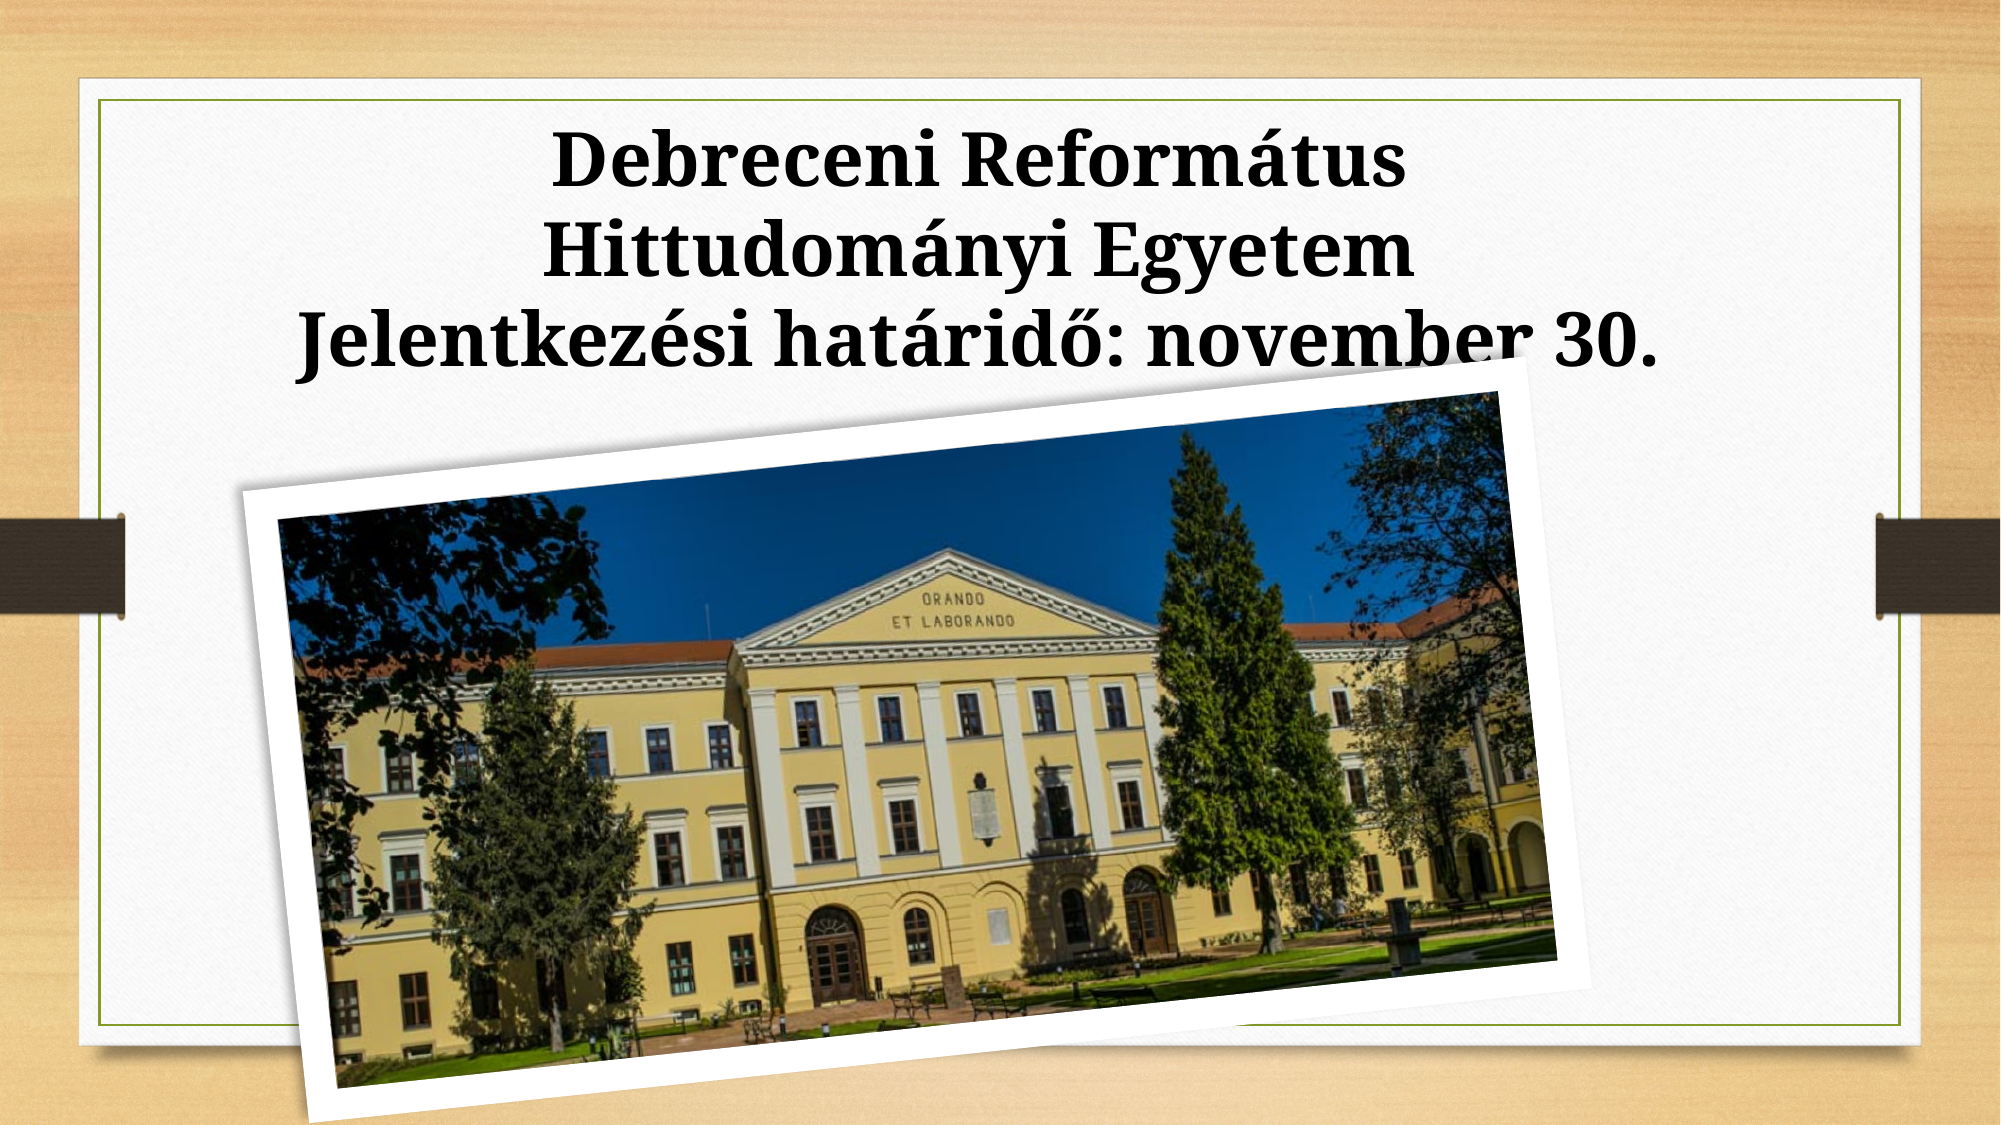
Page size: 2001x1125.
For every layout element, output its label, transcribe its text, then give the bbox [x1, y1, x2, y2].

picture [0, 0, 2001, 1125]
text_box Debreceni Református Hittudományi Egyetem Jelentkezési határidő: november 30. [283, 104, 1677, 389]
